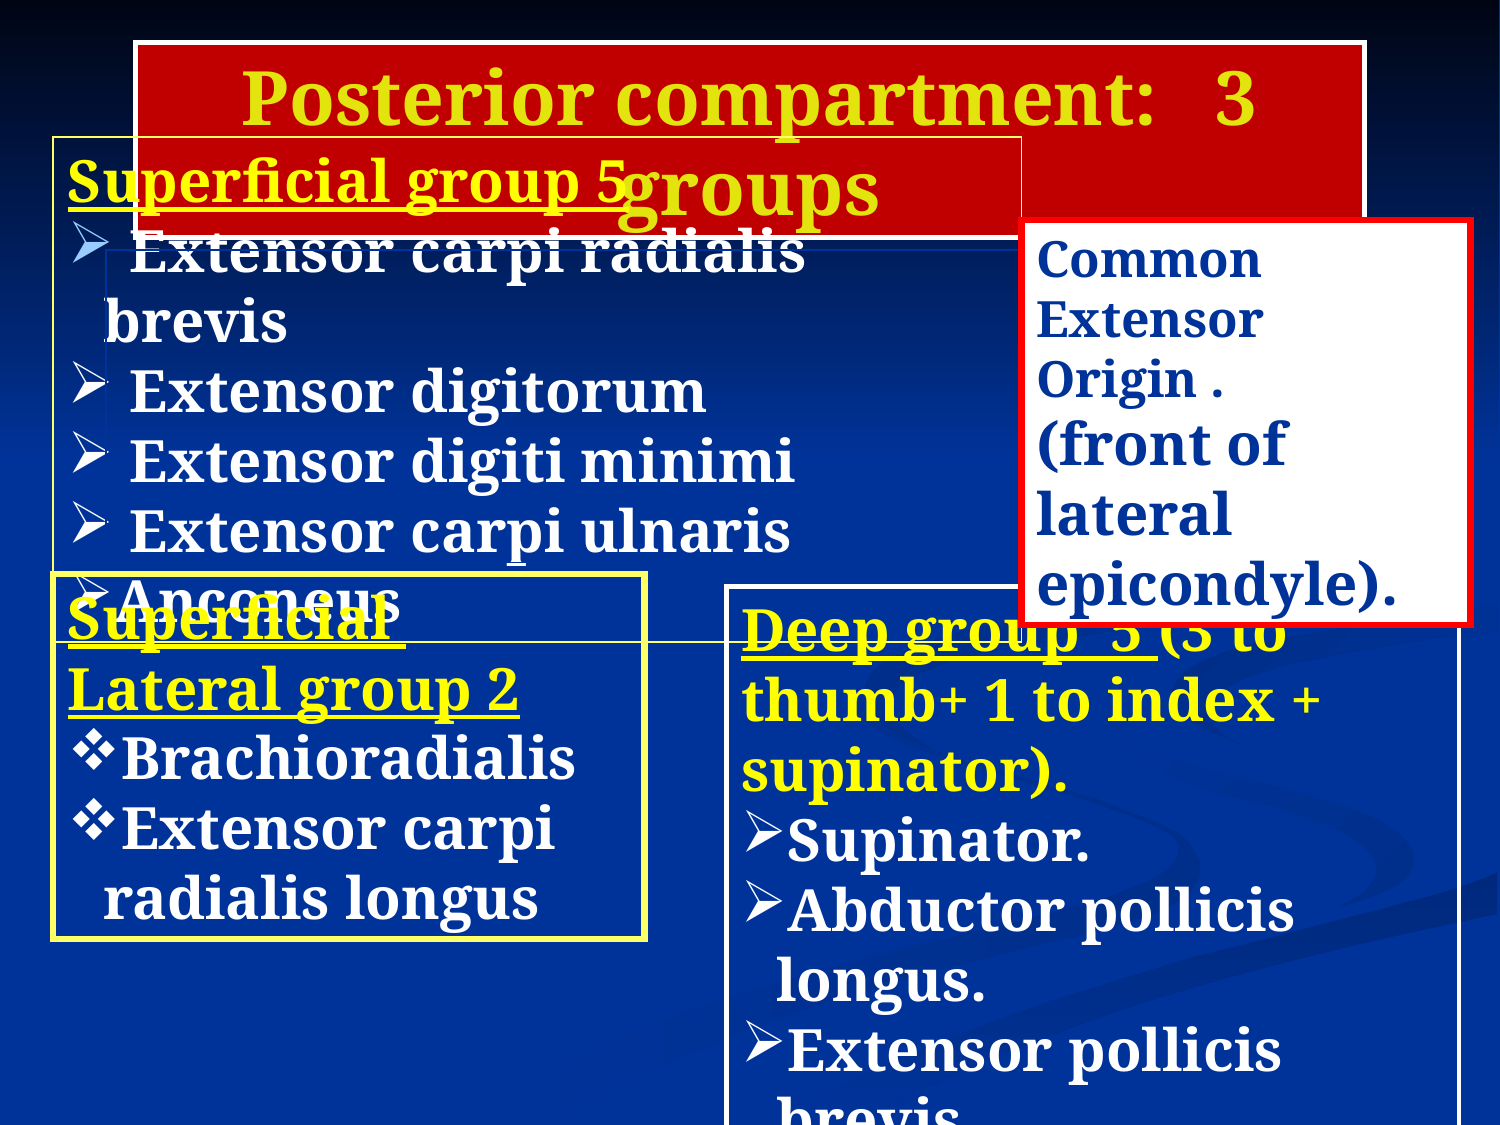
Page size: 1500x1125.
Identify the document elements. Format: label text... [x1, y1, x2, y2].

text_box Superficial Lateral group 2 Brachioradialis Extensor carpi radialis longus [53, 574, 645, 939]
text_box Superficial group 5 Extensor carpi radialis brevis Extensor digitorum Extensor digiti minimi Extensor carpi ulnaris Anconeus [53, 137, 1022, 642]
text_box Posterior compartment: 3 groups [135, 42, 1365, 220]
text_box [106, 249, 1021, 563]
text_box Common Extensor Origin . (front of lateral epicondyle). [1021, 220, 1471, 625]
text_box Deep group 5 (3 to thumb+ 1 to index + supinator). Supinator. Abductor pollicis longus. Extensor pollicis brevis. Extensor pollicis longus. Extensor indices. [726, 586, 1459, 1125]
